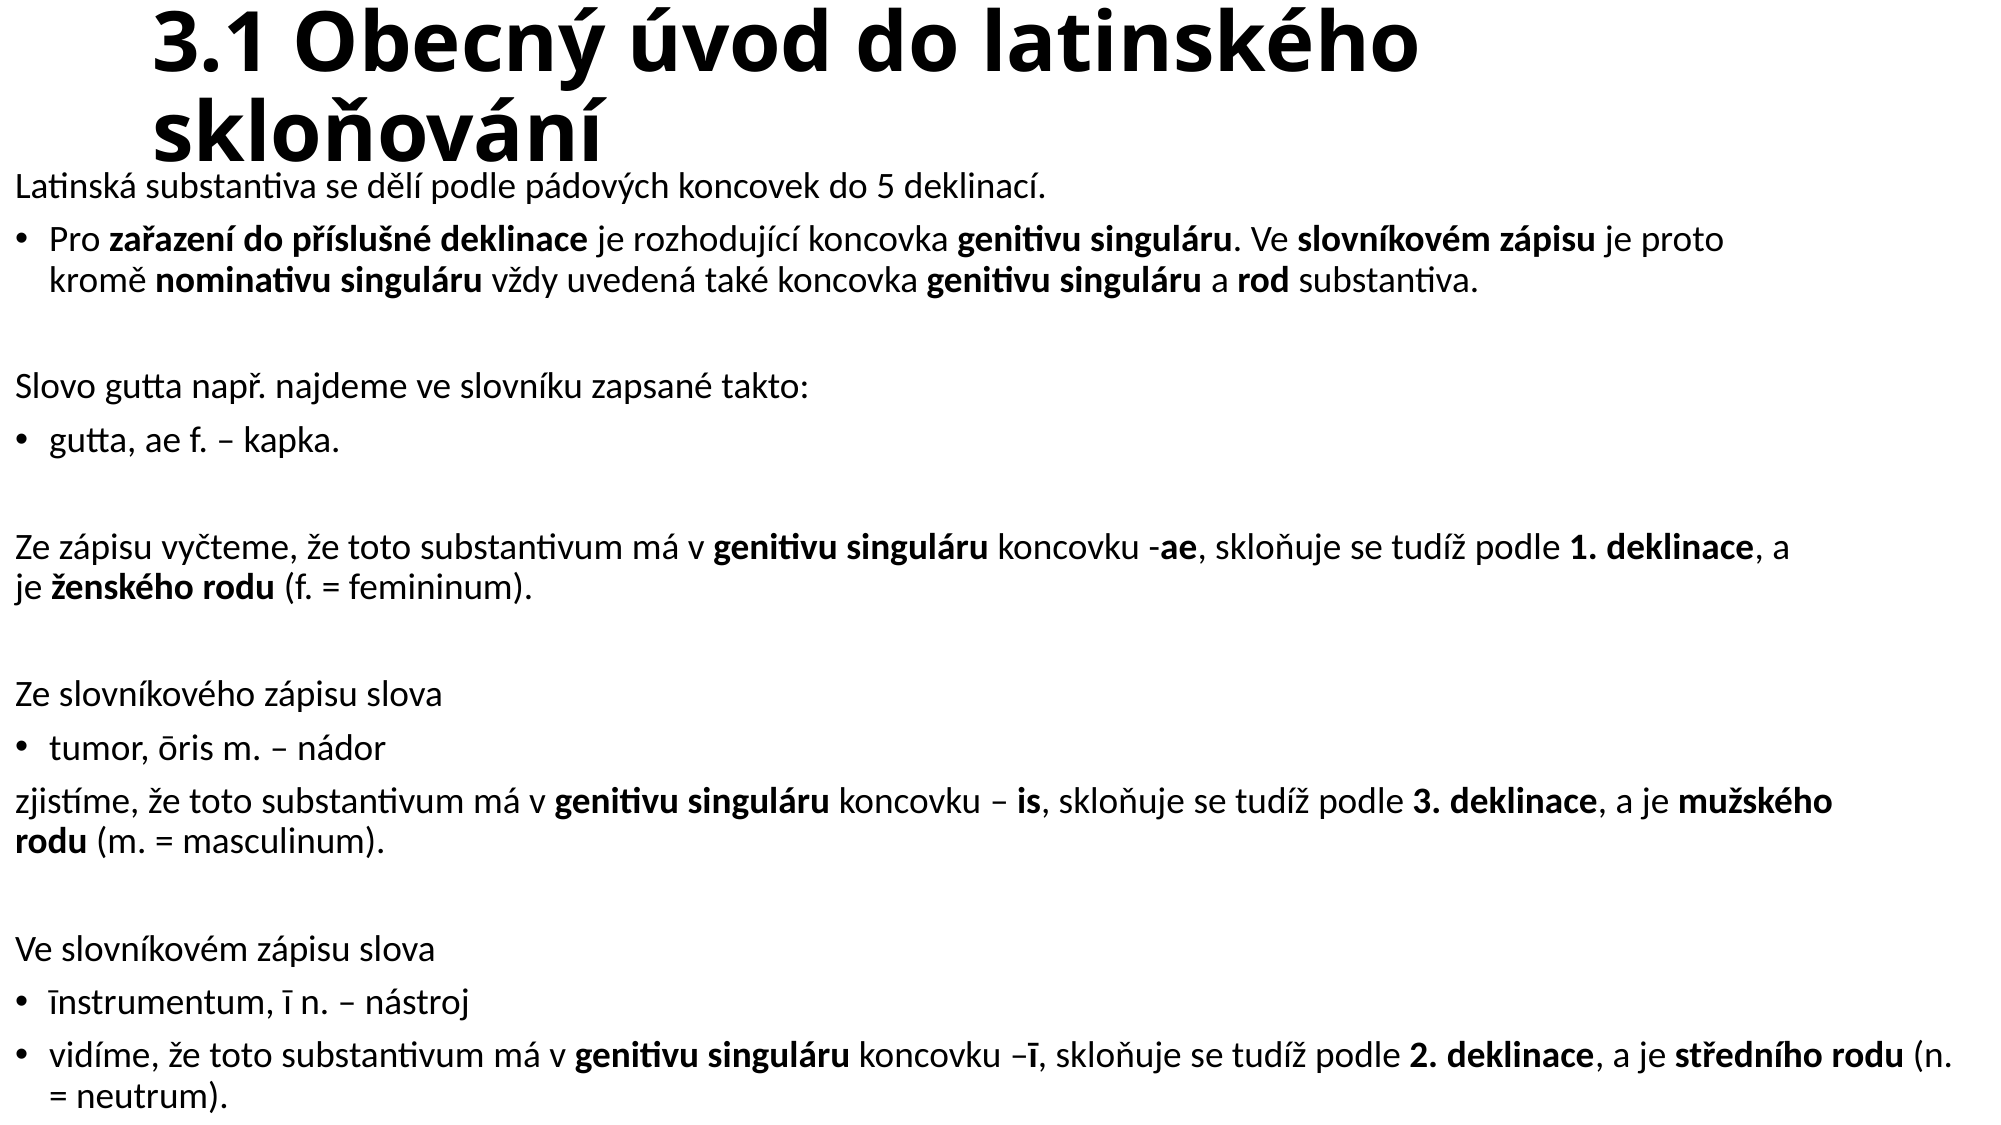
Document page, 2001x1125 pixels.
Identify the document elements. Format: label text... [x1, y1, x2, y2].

list Latinská substantiva se dělí podle pádových koncovek do 5 deklinací. Pro zařazení do příslušné deklinace je rozhodující koncovka genitivu singuláru. Ve slovníkovém zápisu je proto kromě nominativu singuláru vždy uvedená také koncovka genitivu singuláru a rod substantiva. Slovo gutta např. najdeme ve slovníku zapsané takto: gutta, ae f. – kapka. Ze zápisu vyčteme, že toto substantivum má v genitivu singuláru koncovku -ae, skloňuje se tudíž podle 1. deklinace, a je ženského rodu (f. = femininum). Ze slovníkového zápisu slova tumor, ōris m. – nádor zjistíme, že toto substantivum má v genitivu singuláru koncovku – is, skloňuje se tudíž podle 3. deklinace, a je mužského rodu (m. = masculinum). Ve slovníkovém zápisu slova īnstrumentum, ī n. – nástroj vidíme, že toto substantivum má v genitivu singuláru koncovku –ī, skloňuje se tudíž podle 2. deklinace, a je středního rodu (n. = neutrum). [0, 158, 1986, 1125]
title 3.1 Obecný úvod do latinského skloňování [137, 35, 1863, 158]
